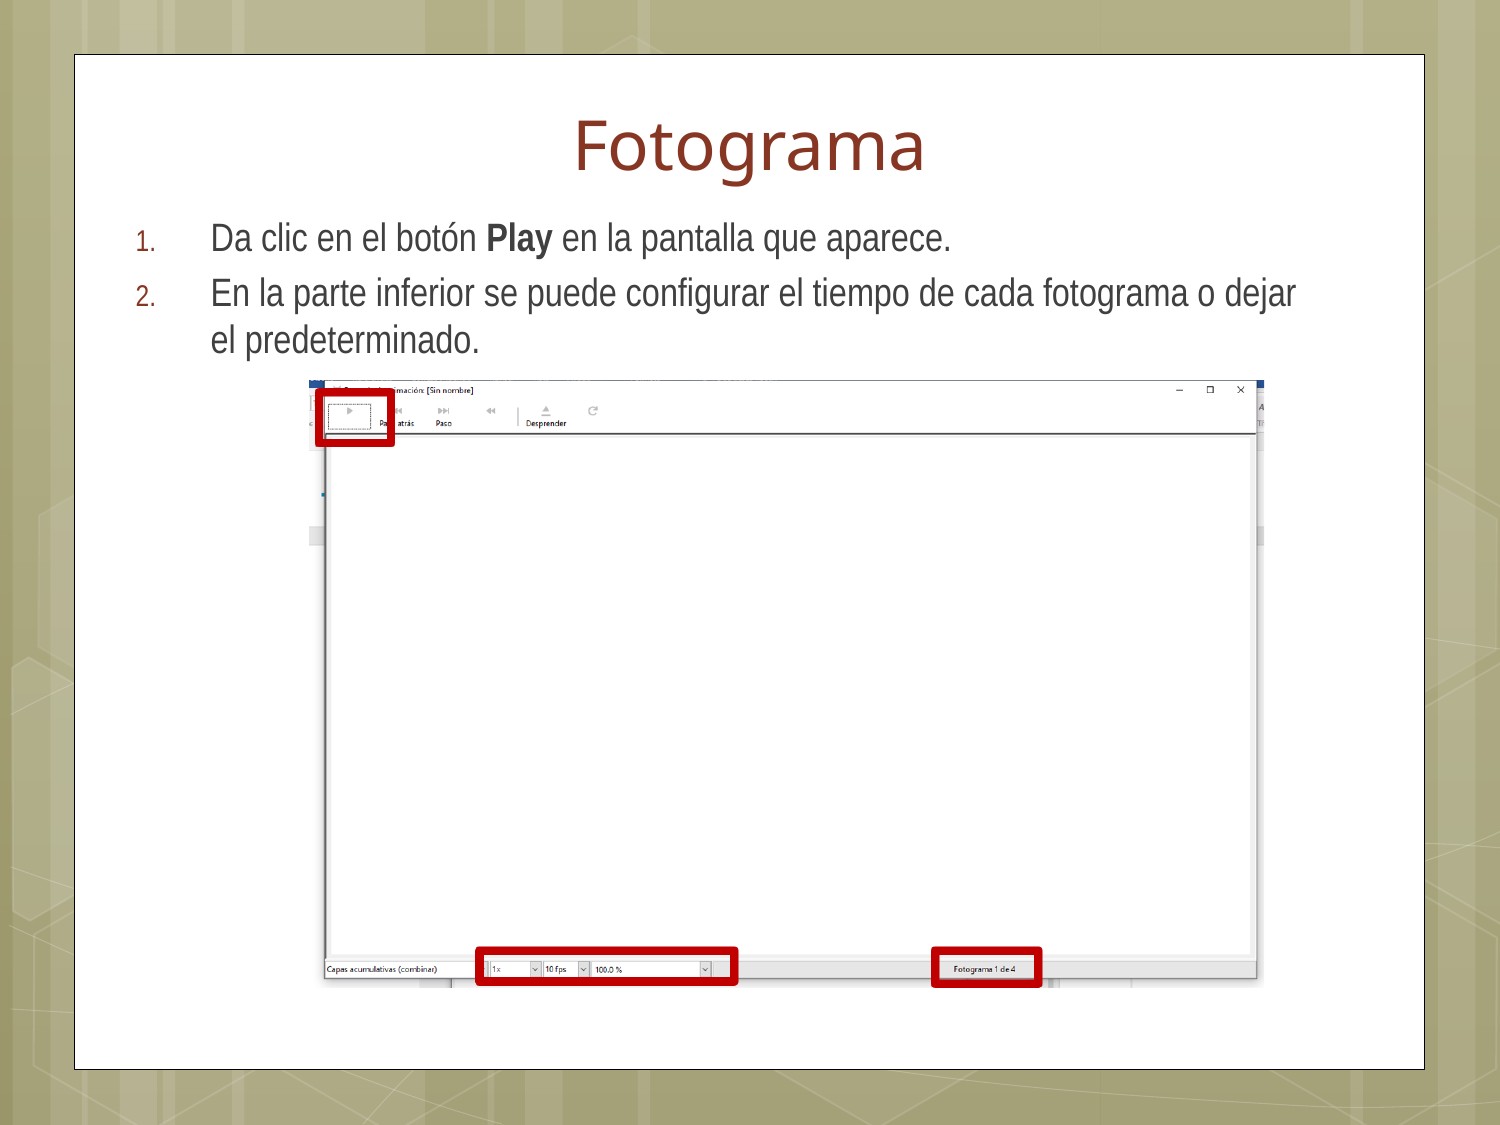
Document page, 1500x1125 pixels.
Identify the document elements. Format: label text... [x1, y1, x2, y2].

title Fotograma [173, 92, 1327, 192]
picture [308, 379, 1265, 988]
list Da clic en el botón Play en la pantalla que aparece. En la parte inferior se puede configurar el tiempo de cada fotograma o dejar el predeterminado. [109, 203, 1344, 303]
